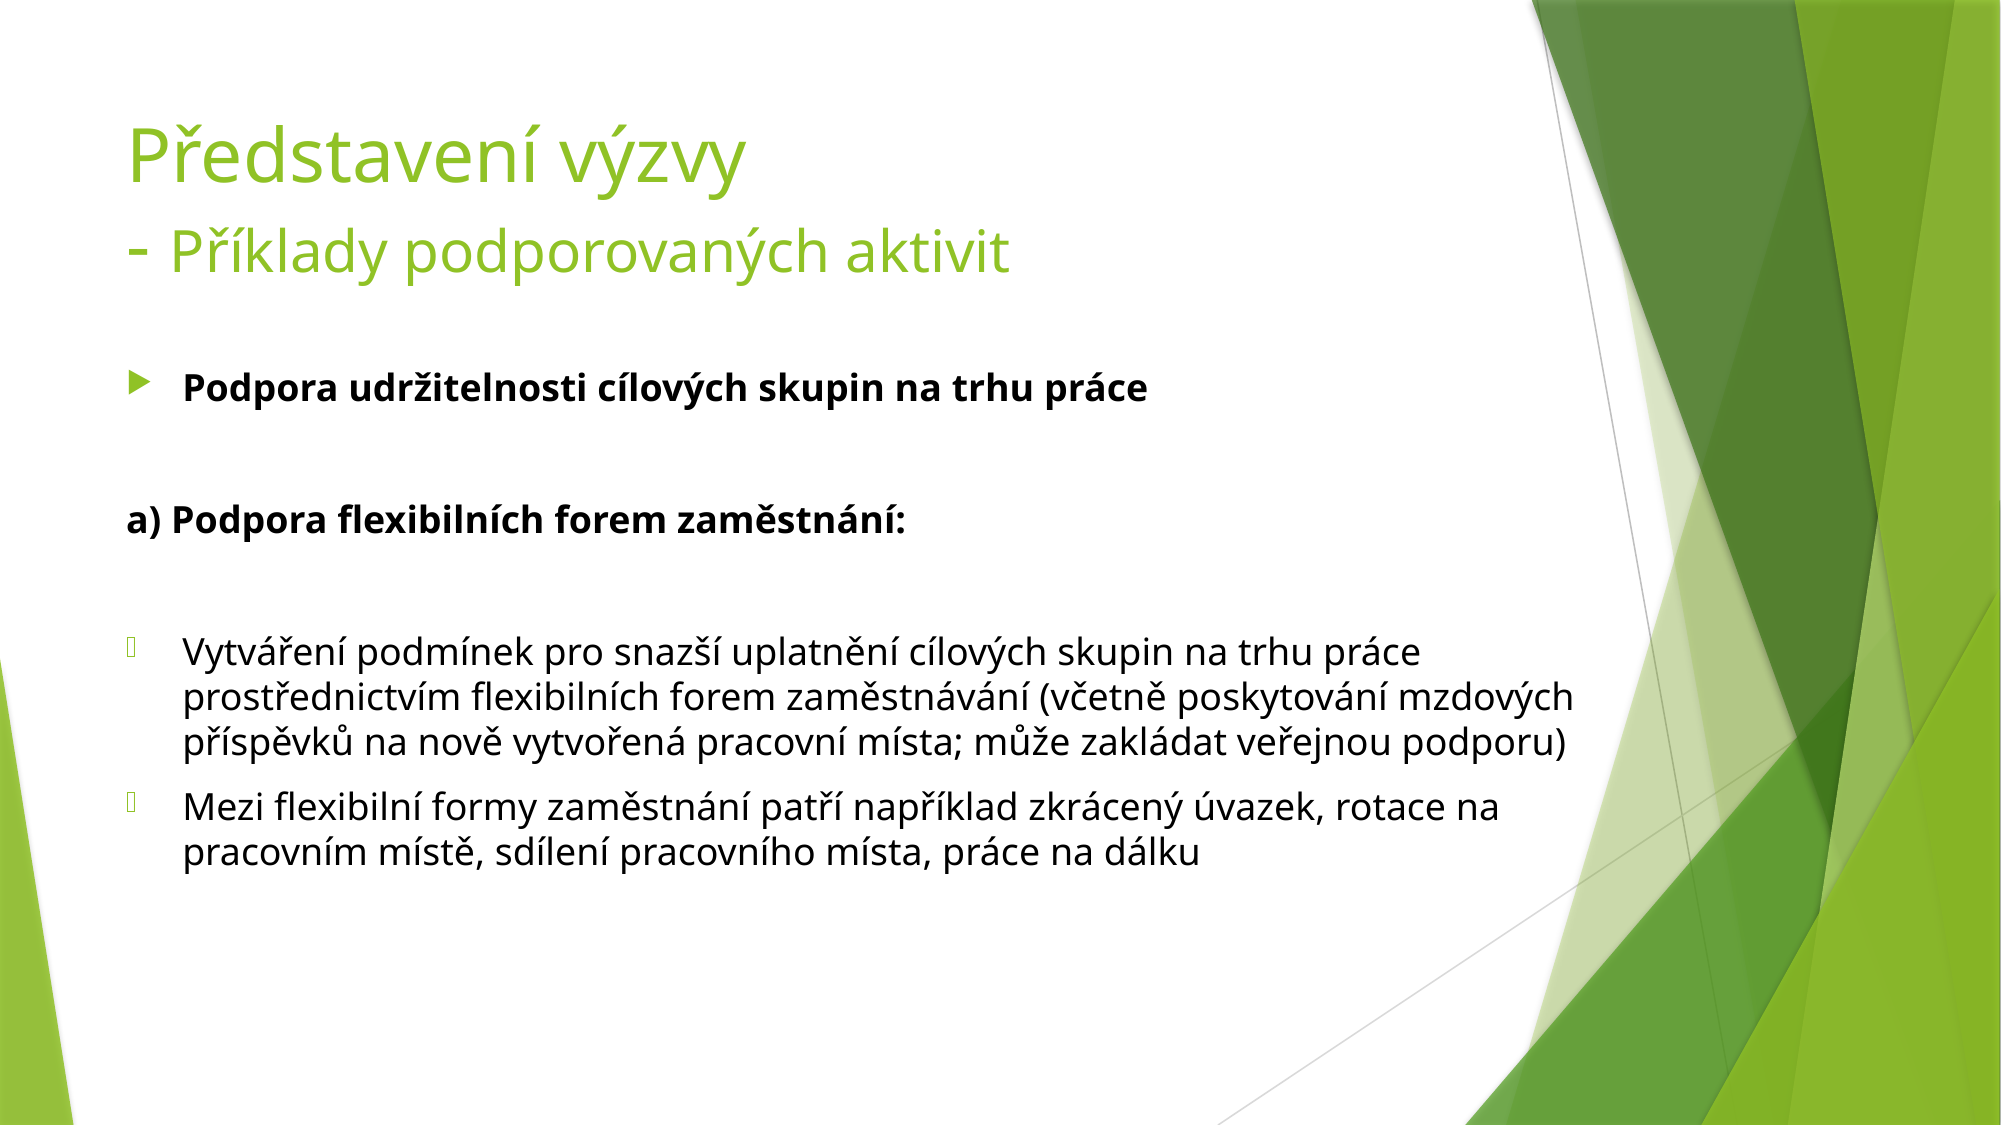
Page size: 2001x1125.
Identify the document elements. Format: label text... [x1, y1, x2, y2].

list Podpora udržitelnosti cílových skupin na trhu práce a) Podpora flexibilních forem zaměstnání: Vytváření podmínek pro snazší uplatnění cílových skupin na trhu práce prostřednictvím flexibilních forem zaměstnávání (včetně poskytování mzdových příspěvků na nově vytvořená pracovní místa; může zakládat veřejnou podporu) Mezi flexibilní formy zaměstnání patří například zkrácený úvazek, rotace na pracovním místě, sdílení pracovního místa, práce na dálku [111, 356, 1607, 1125]
title Představení výzvy - Příklady podporovaných aktivit [111, 99, 1522, 317]
